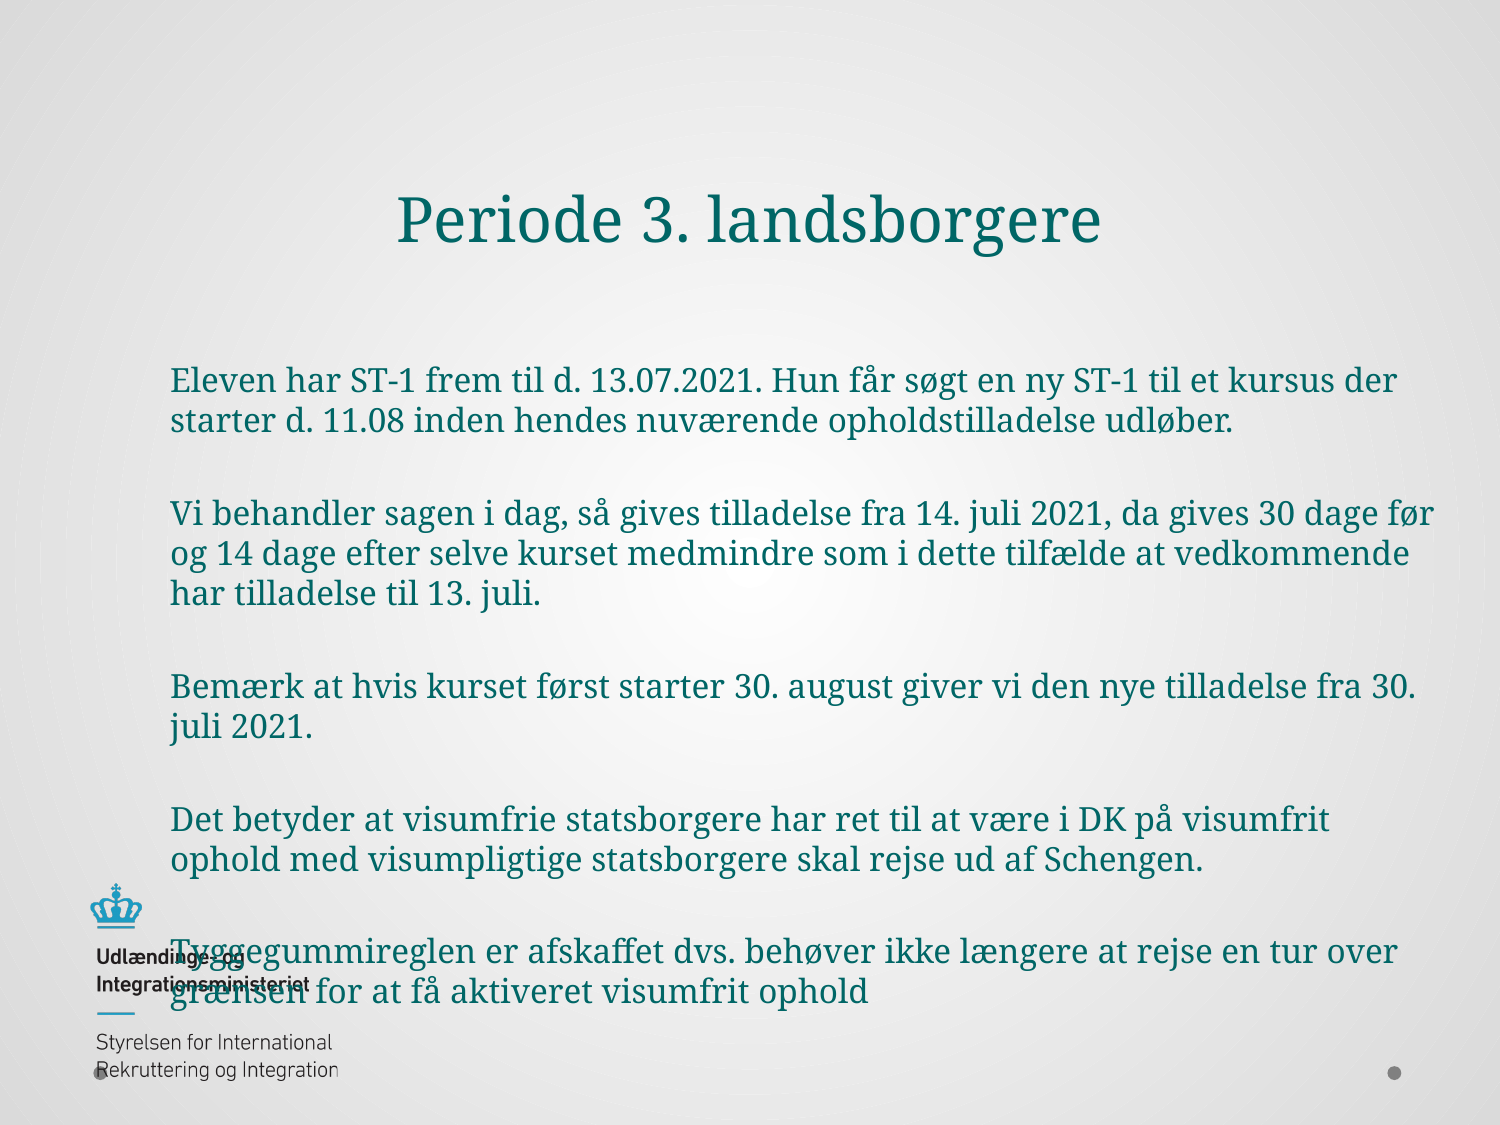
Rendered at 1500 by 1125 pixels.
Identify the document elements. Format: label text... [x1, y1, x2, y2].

list Eleven har ST-1 frem til d. 13.07.2021. Hun får søgt en ny ST-1 til et kursus der starter d. 11.08 inden hendes nuværende opholdstilladelse udløber. Vi behandler sagen i dag, så gives tilladelse fra 14. juli 2021, da gives 30 dage før og 14 dage efter selve kurset medmindre som i dette tilfælde at vedkommende har tilladelse til 13. juli. Bemærk at hvis kurset først starter 30. august giver vi den nye tilladelse fra 30. juli 2021. Det betyder at visumfrie statsborgere har ret til at være i DK på visumfrit ophold med visumpligtige statsborgere skal rejse ud af Schengen. Tyggegummireglen er afskaffet dvs. behøver ikke længere at rejse en tur over grænsen for at få aktiveret visumfrit ophold [155, 352, 1464, 1029]
title Periode 3. landsborgere [75, 0, 1425, 263]
